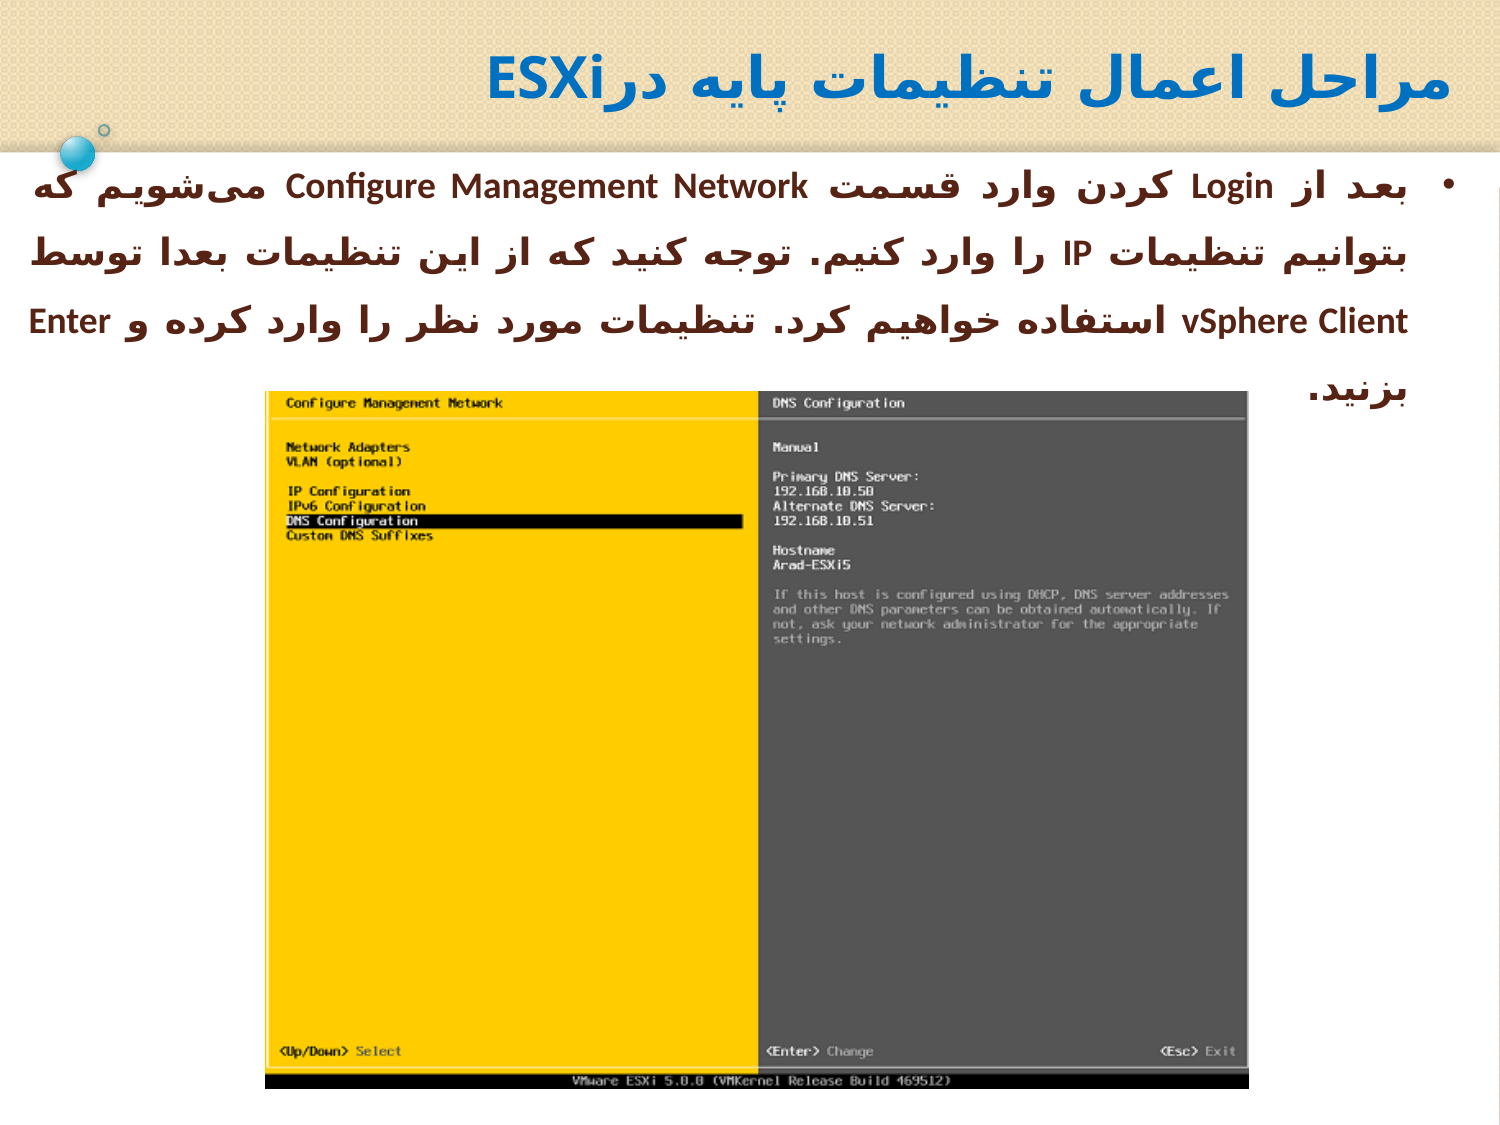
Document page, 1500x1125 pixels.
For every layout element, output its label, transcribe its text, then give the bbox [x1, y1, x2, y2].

picture [265, 391, 1249, 1089]
list مراحل اعمال تنظیمات پایه درESXi [23, 23, 1473, 118]
title بعد از Login کردن وارد قسمت Configure Management Network می‌شویم که بتوانیم تنظیمات IP را وارد کنیم. توجه کنید که از این تنظیمات بعدا توسط vSphere Client استفاده خواهیم کرد. تنظیمات مورد نظر را وارد کرده و Enter بزنید. [11, 137, 1471, 409]
